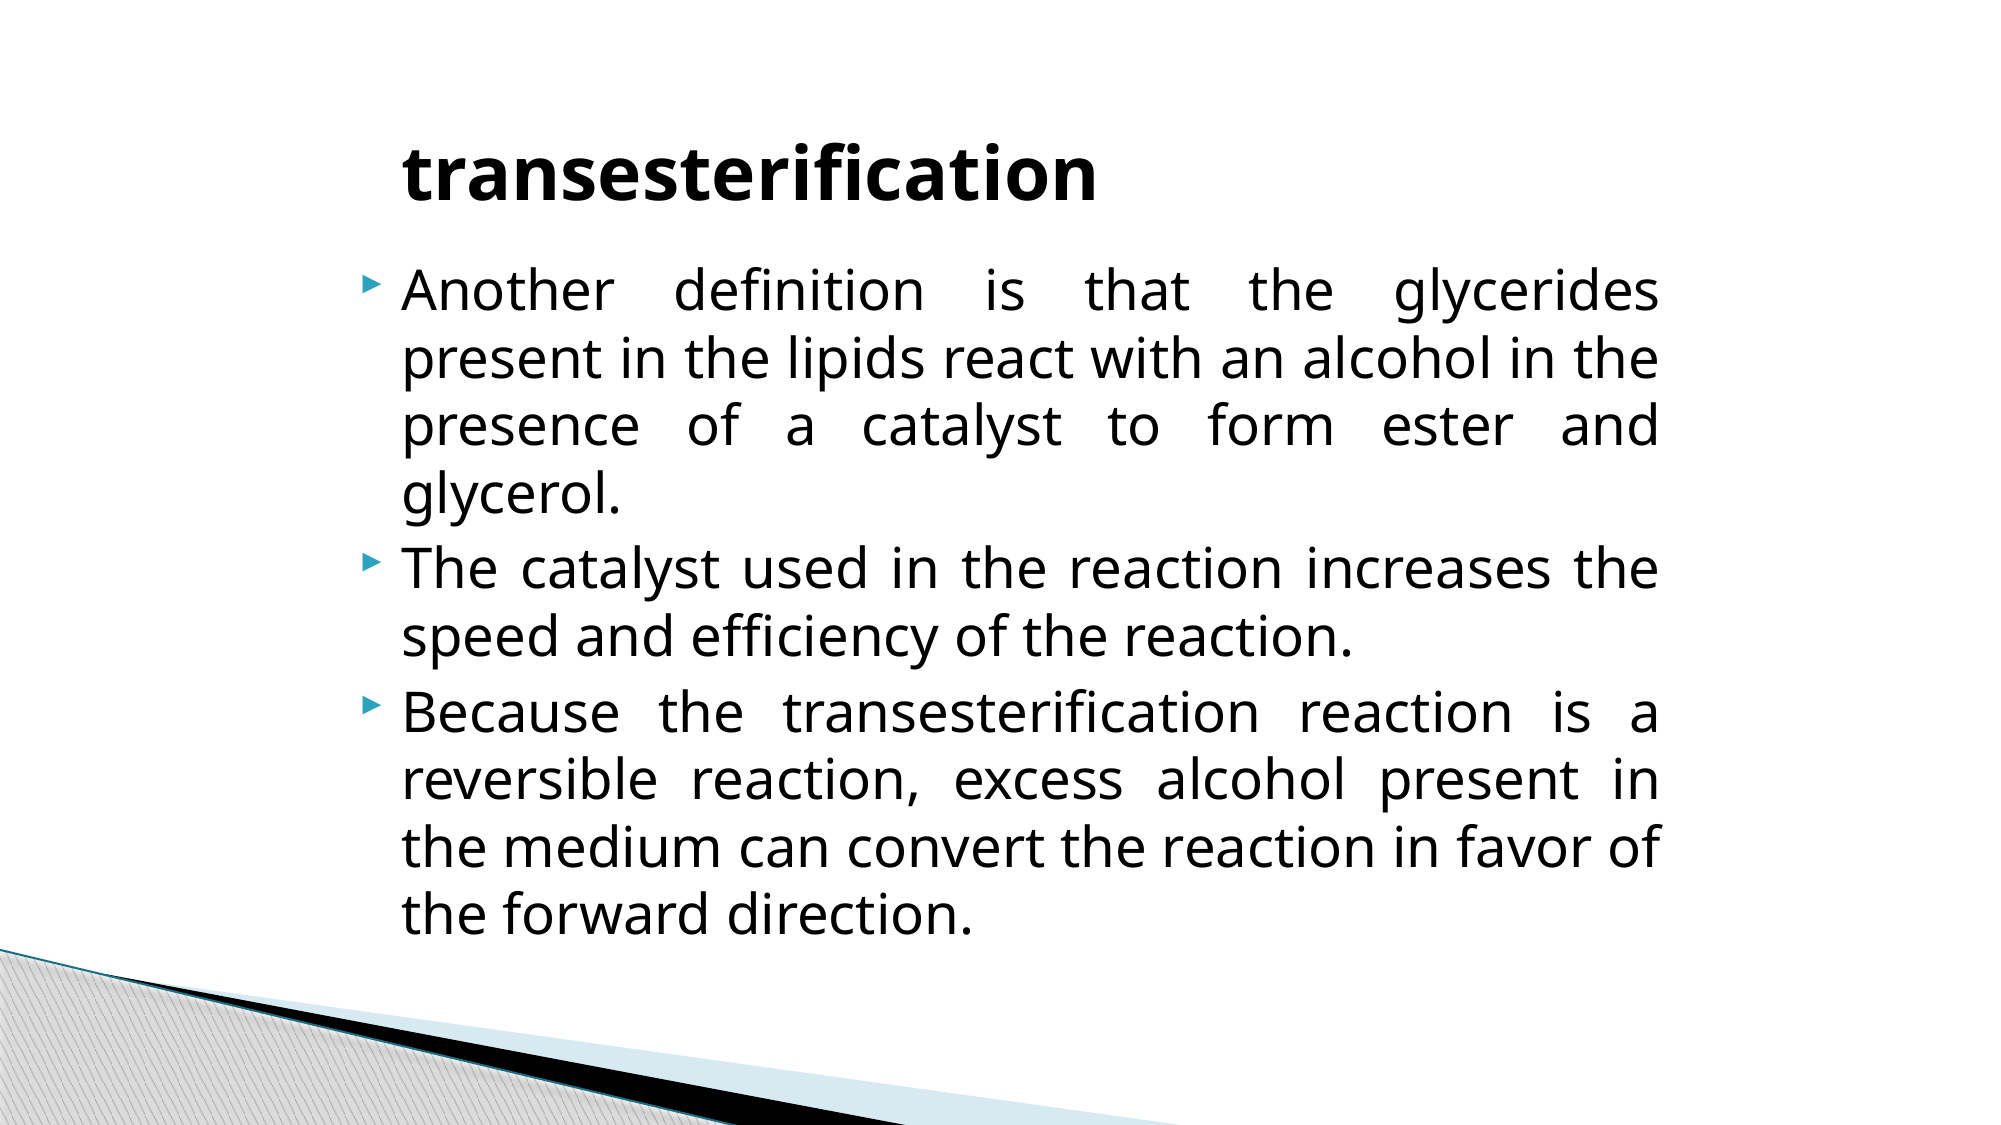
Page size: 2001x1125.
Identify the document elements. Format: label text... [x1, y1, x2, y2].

text_box transesterification [386, 118, 1200, 223]
list Another definition is that the glycerides present in the lipids react with an alcohol in the presence of a catalyst to form ester and glycerol. The catalyst used in the reaction increases the speed and efficiency of the reaction. Because the transesterification reaction is a reversible reaction, excess alcohol present in the medium can convert the reaction in favor of the forward direction. [326, 246, 1677, 1095]
